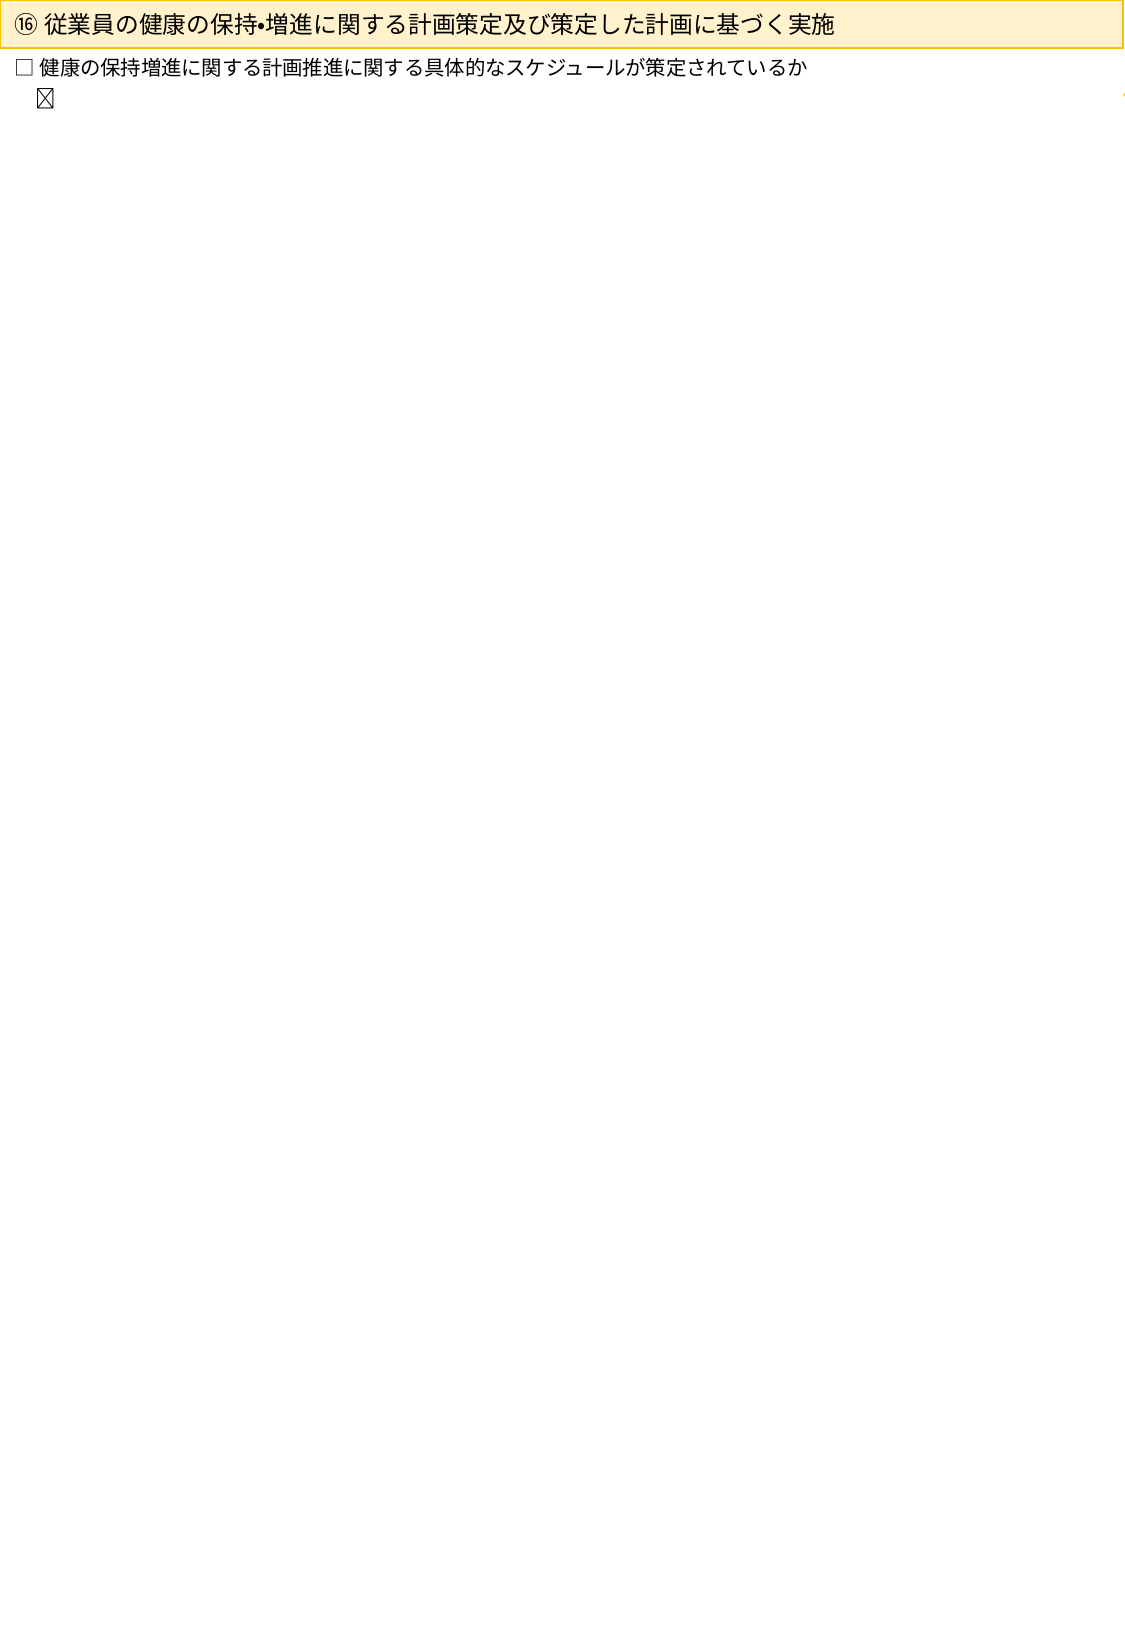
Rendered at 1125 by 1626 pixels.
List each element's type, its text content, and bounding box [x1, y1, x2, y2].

text_box □健康の保持増進に関する計画推進に関する具体的なスケジュールが策定されているか [0, 49, 914, 79]
text_box ⑯従業員の健康の保持・増進に関する計画策定及び策定した計画に基づく実施 [0, 0, 1124, 49]
text_box  [0, 79, 914, 119]
